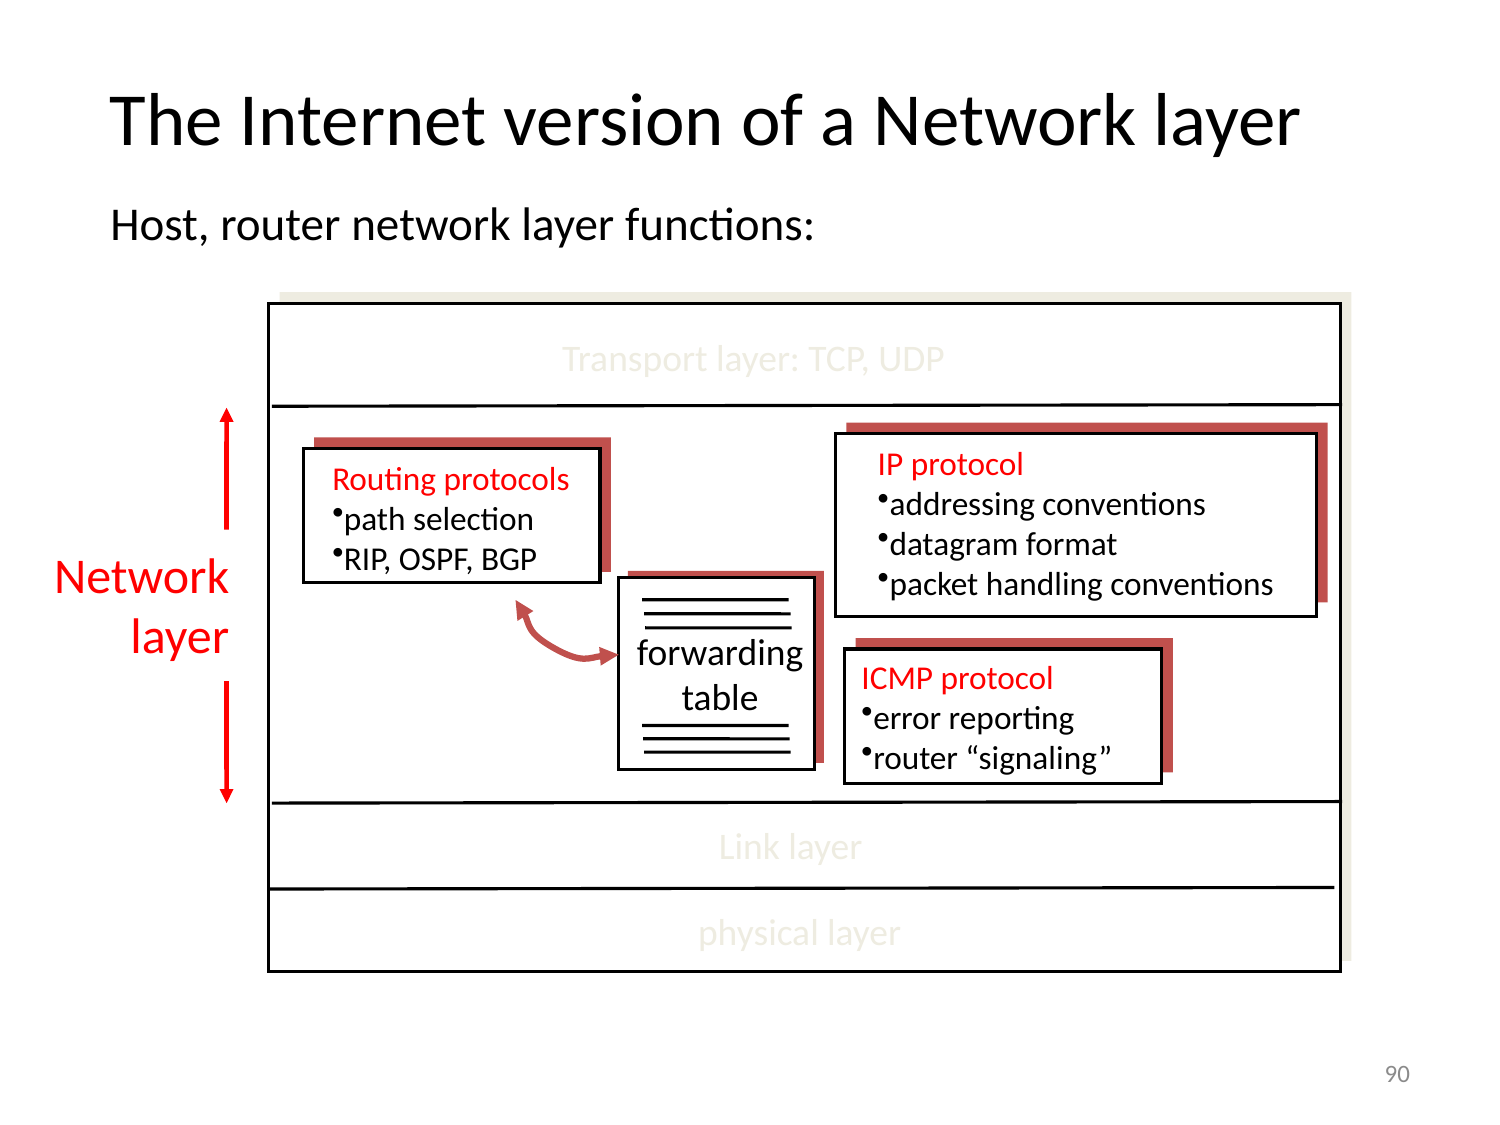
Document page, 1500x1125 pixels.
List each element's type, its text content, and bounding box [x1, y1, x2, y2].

slide_number 90 [1074, 1042, 1425, 1103]
text_box physical layer [683, 900, 917, 961]
text_box [220, 407, 233, 530]
text_box Link layer [704, 814, 878, 875]
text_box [301, 437, 612, 586]
table_cell [605, 426, 1330, 777]
text_box [515, 600, 603, 659]
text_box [844, 637, 1174, 785]
text_box [220, 681, 233, 804]
text_box Transport layer: TCP, UDP [547, 327, 961, 387]
text_box [268, 303, 1341, 972]
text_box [608, 570, 832, 771]
list Host, router network layer functions: [95, 185, 1332, 258]
text_box [279, 292, 1352, 961]
text_box Network layer [39, 535, 245, 671]
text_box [835, 422, 1328, 617]
title The Internet version of a Network layer [68, 21, 1344, 210]
